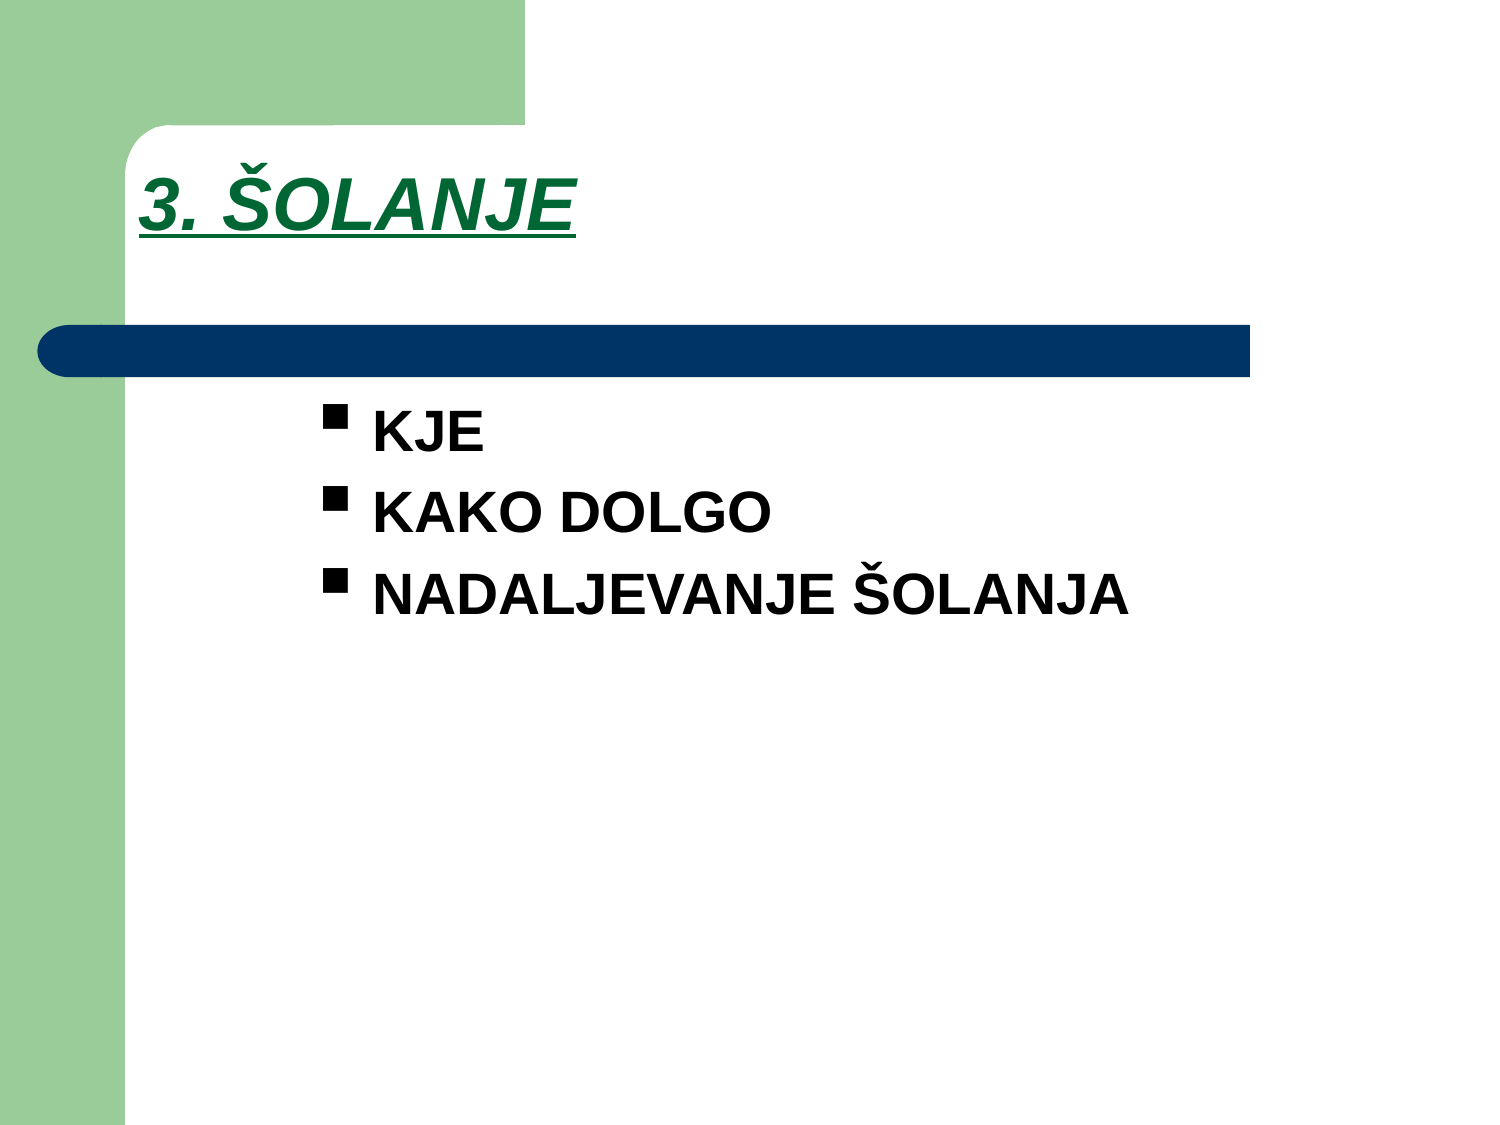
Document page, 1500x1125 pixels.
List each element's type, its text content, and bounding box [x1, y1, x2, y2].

title 3. ŠOLANJE [123, 66, 620, 254]
list KJE KAKO DOLGO NADALJEVANJE ŠOLANJA [301, 385, 1329, 764]
